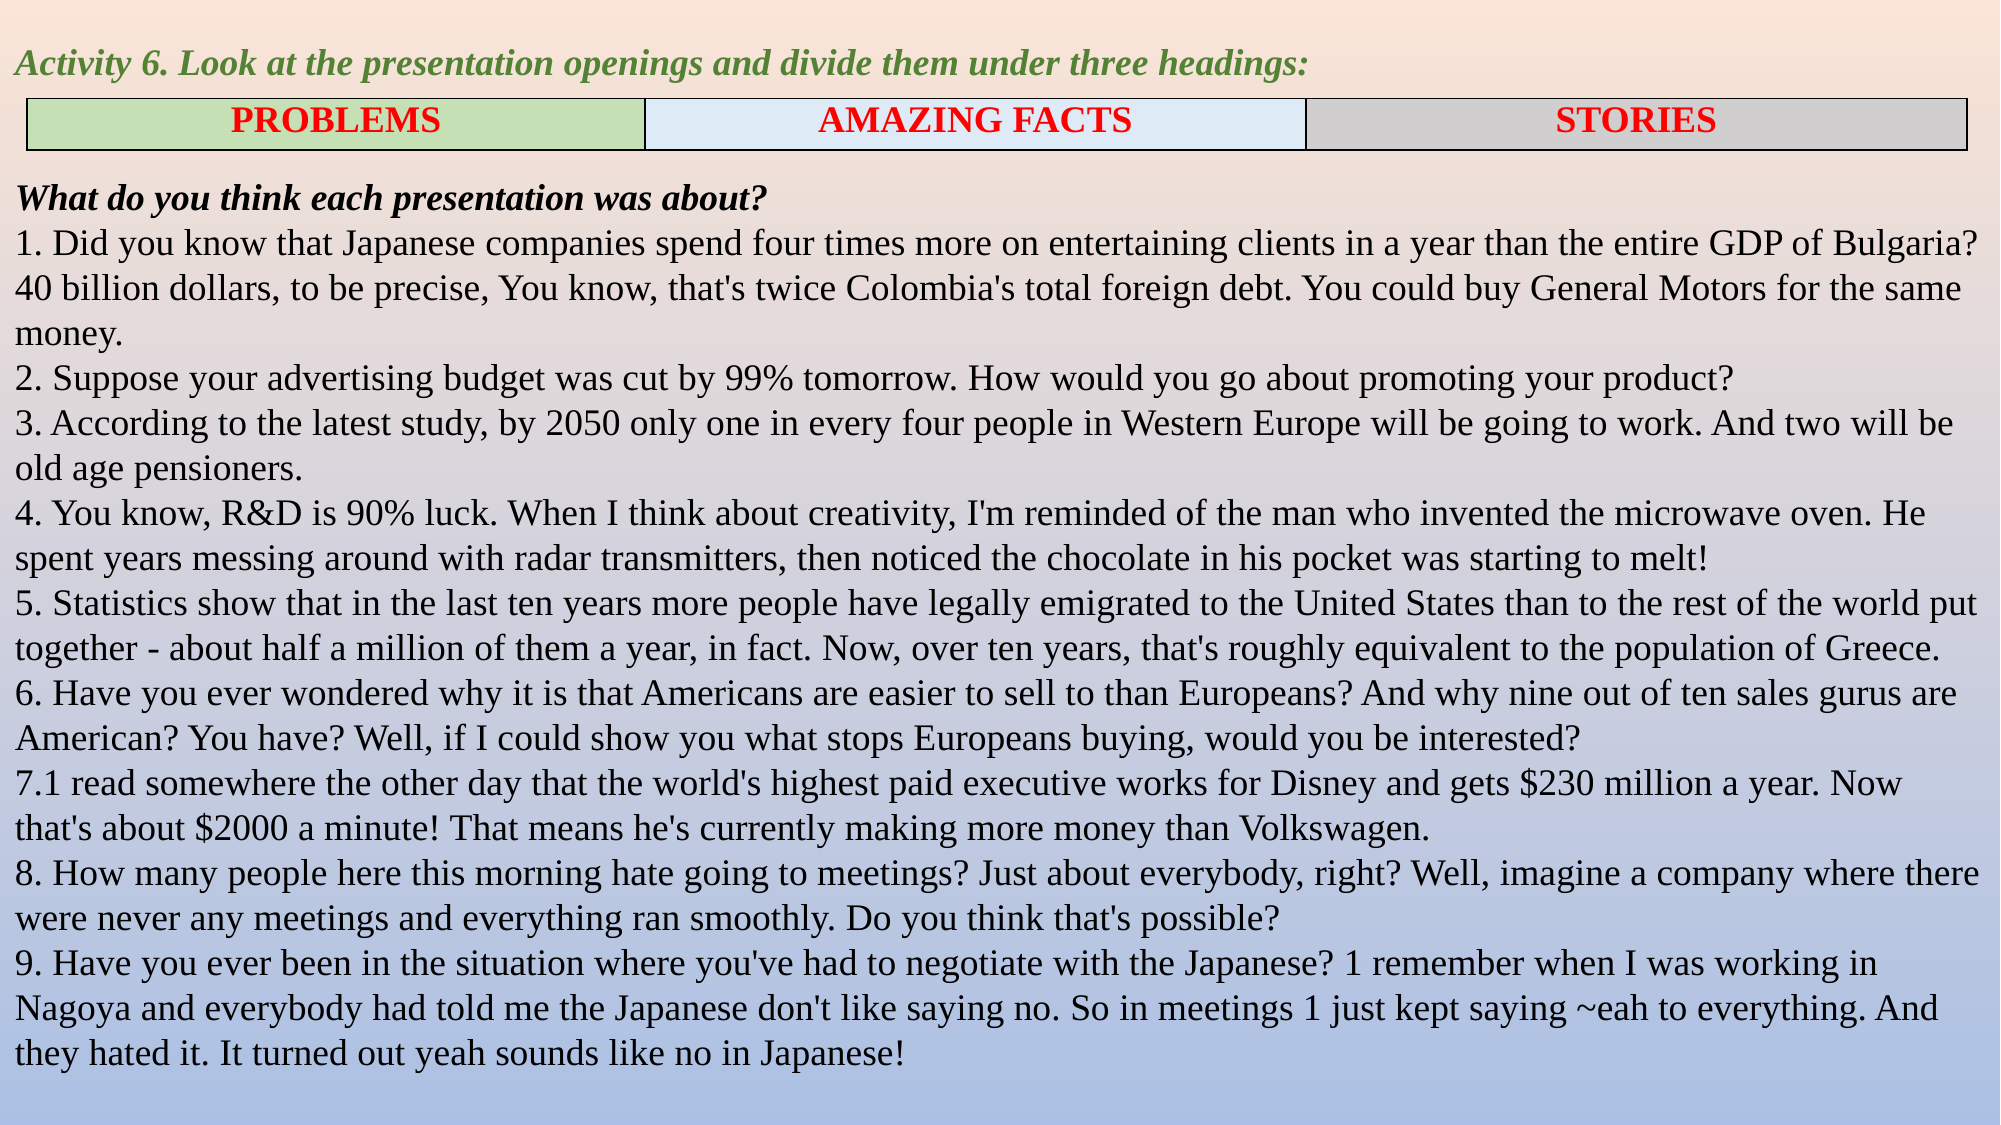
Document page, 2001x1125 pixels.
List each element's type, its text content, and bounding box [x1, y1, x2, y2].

table_header STORIES [1307, 99, 1966, 149]
table_header AMAZING FACTS [646, 99, 1305, 149]
table_header PROBLEMS [28, 99, 644, 149]
text_box Activity 6. Look at the presentation openings and divide them under three headings: What do you think each presentation was about? 1. Did you know that Japanese companies spend four times more on entertaining clients in a year than the entire GDP of Bulgaria? 40 billion dollars, to be precise, You know, that's twice Colombia's total foreign debt. You could buy General Motors for the same money. 2. Suppose your advertising budget was cut by 99% tomorrow. How would you go about promoting your product? 3. According to the latest study, by 2050 only one in every four people in Western Europe will be going to work. And two will be old age pensioners. 4. You know, R&D is 90% luck. When I think about creativity, I'm reminded of the man who invented the microwave oven. He spent years messing around with radar transmitters, then noticed the chocolate in his pocket was starting to melt! 5. Statistics show that in the last ten years more people have legally emigrated to the United States than to the rest of the world put together - about half a million of them a year, in fact. Now, over ten years, that's roughly equivalent to the population of Greece. 6. Have you ever wondered why it is that Americans are easier to sell to than Europeans? And why nine out of ten sales gurus are American? You have? Well, if I could show you what stops Europeans buying, would you be interested? 7.1 read somewhere the other day that the world's highest paid executive works for Disney and gets $230 million a year. Now that's about $2000 a minute! That means he's currently making more money than Volkswagen. 8. How many people here this morning hate going to meetings? Just about everybody, right? Well, imagine a company where there were never any meetings and everything ran smoothly. Do you think that's possible? 9. Have you ever been in the situation where you've had to negotiate with the Japanese? 1 remember when I was working in Nagoya and everybody had told me the Japanese don't like saying no. So in meetings 1 just kept saying ~eah to everything. And they hated it. It turned out yeah sounds like no in Japanese! [0, 31, 2000, 1125]
